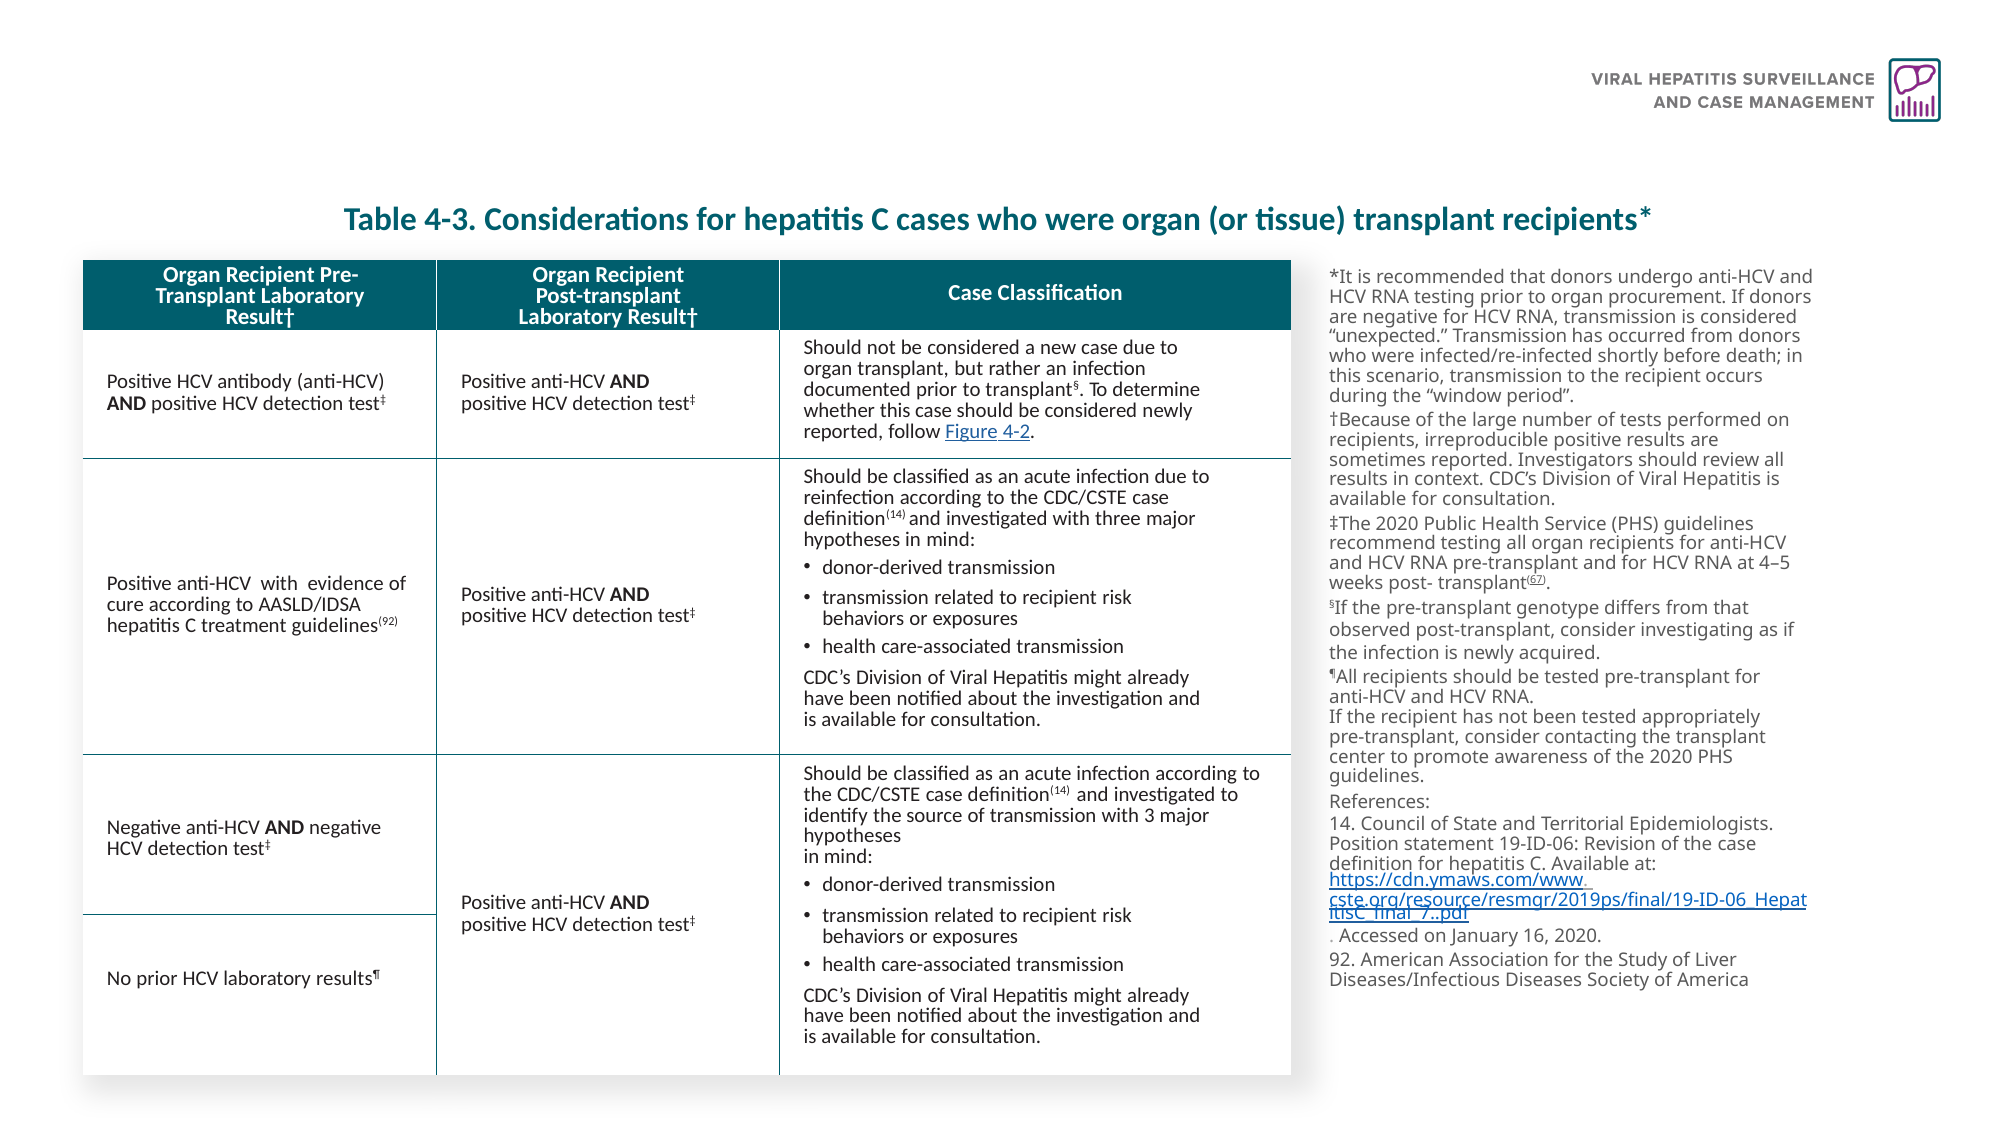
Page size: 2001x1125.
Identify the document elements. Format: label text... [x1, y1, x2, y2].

table_header Organ Recipient Pre-Transplant Laboratory Result† [83, 260, 436, 330]
table_header Case Classification [780, 260, 1291, 330]
table_cell Positive anti-HCV with evidence of cure according to AASLD/IDSA hepatitis C treatment guidelines(92) [83, 459, 436, 754]
picture [1591, 58, 1941, 122]
table_cell Should be classified as an acute infection according to the CDC/CSTE case definition(14) and investigated to identify the source of transmission with 3 major hypotheses in mind: donor-derived transmission transmission related to recipient risk behaviors or exposures health care-associated transmission CDC’s Division of Viral Hepatitis might already have been notified about the investigation and is available for consultation. [780, 755, 1291, 1075]
table_cell Positive anti-HCV AND positive HCV detection test‡ [437, 459, 779, 754]
table_cell Positive HCV antibody (anti-HCV) AND positive HCV detection test‡ [83, 330, 436, 458]
table_cell Negative anti-HCV AND negative HCV detection test‡ [83, 755, 436, 914]
table_cell Should not be considered a new case due to organ transplant, but rather an infection documented prior to transplant§. To determine whether this case should be considered newly reported, follow Figure 4-2. [780, 330, 1291, 458]
table_cell No prior HCV laboratory results¶ [83, 915, 436, 1075]
table_cell Positive anti-HCV AND positive HCV detection test‡ [437, 755, 779, 1075]
table_cell Should be classified as an acute infection due to reinfection according to the CDC/CSTE case definition(14) and investigated with three major hypotheses in mind: donor-derived transmission transmission related to recipient risk behaviors or exposures health care-associated transmission CDC’s Division of Viral Hepatitis might already have been notified about the investigation and is available for consultation. [780, 459, 1291, 754]
title Table 4-3. Considerations for hepatitis C cases who were organ (or tissue) transplant recipients* [137, 166, 1863, 278]
table_cell Positive anti-HCV AND positive HCV detection test‡ [437, 330, 779, 458]
table_header Organ Recipient Post-transplant Laboratory Result† [437, 260, 779, 330]
list *It is recommended that donors undergo anti-HCV and HCV RNA testing prior to organ procurement. If donors are negative for HCV RNA, transmission is considered “unexpected.” Transmission has occurred from donors who were infected/re-infected shortly before death; in this scenario, transmission to the recipient occurs during the “window period”. †Because of the large number of tests performed on recipients, irreproducible positive results are sometimes reported. Investigators should review all results in context. CDC’s Division of Viral Hepatitis is available for consultation. ‡The 2020 Public Health Service (PHS) guidelines recommend testing all organ recipients for anti-HCV and HCV RNA pre-transplant and for HCV RNA at 4–5 weeks post- transplant(67). §If the pre-transplant genotype differs from that observed post-transplant, consider investigating as if the infection is newly acquired. ¶All recipients should be tested pre-transplant for anti-HCV and HCV RNA. If the recipient has not been tested appropriately pre-transplant, consider contacting the transplant center to promote awareness of the 2020 PHS guidelines. References: 14. Council of State and Territorial Epidemiologists. Position statement 19-ID-06: Revision of the case definition for hepatitis C. Available at: https://cdn.ymaws.com/www. cste.org/resource/resmgr/2019ps/final/19-ID-06_HepatitisC_final_7..pdf. Accessed on January 16, 2020. 92. American Association for the Study of Liver Diseases/Infectious Diseases Society of America [1308, 260, 1846, 1007]
